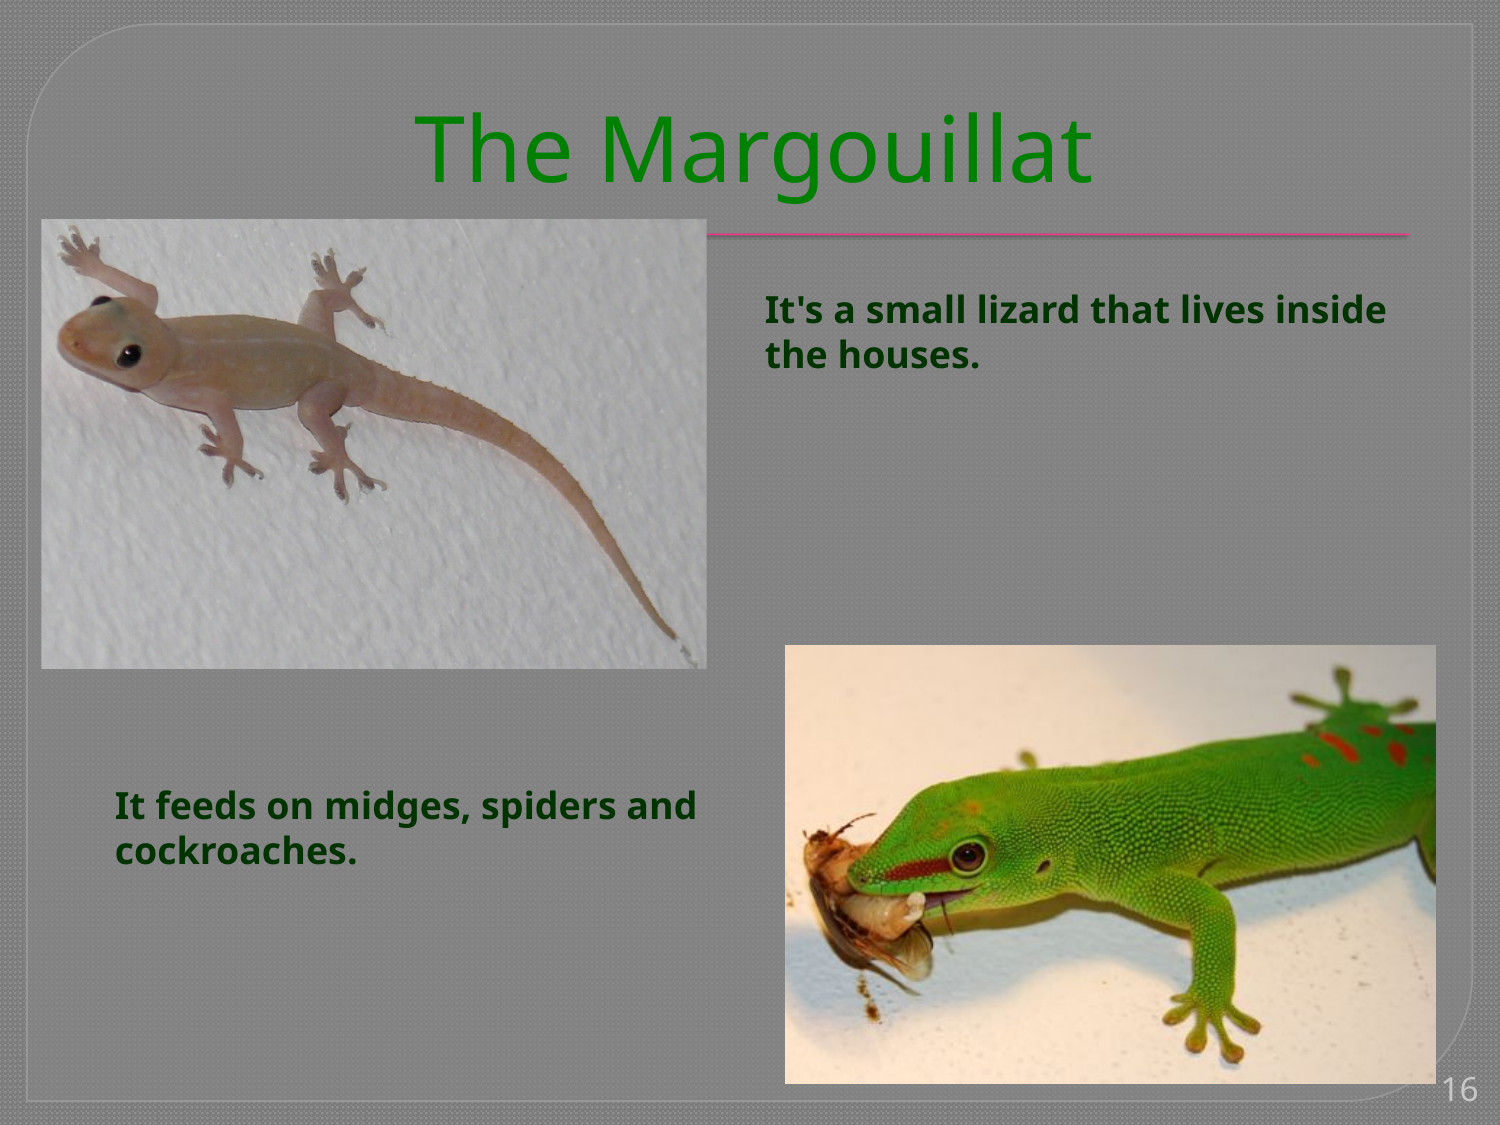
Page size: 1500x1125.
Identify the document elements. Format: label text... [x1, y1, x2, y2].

text_box It feeds on midges, spiders and cockroaches. [100, 775, 715, 880]
picture [785, 644, 1436, 1084]
slide_number 16 [1417, 1068, 1494, 1114]
text_box It's a small lizard that lives inside the houses. [750, 278, 1424, 384]
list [41, 219, 707, 670]
title The Margouillat [75, 41, 1425, 209]
